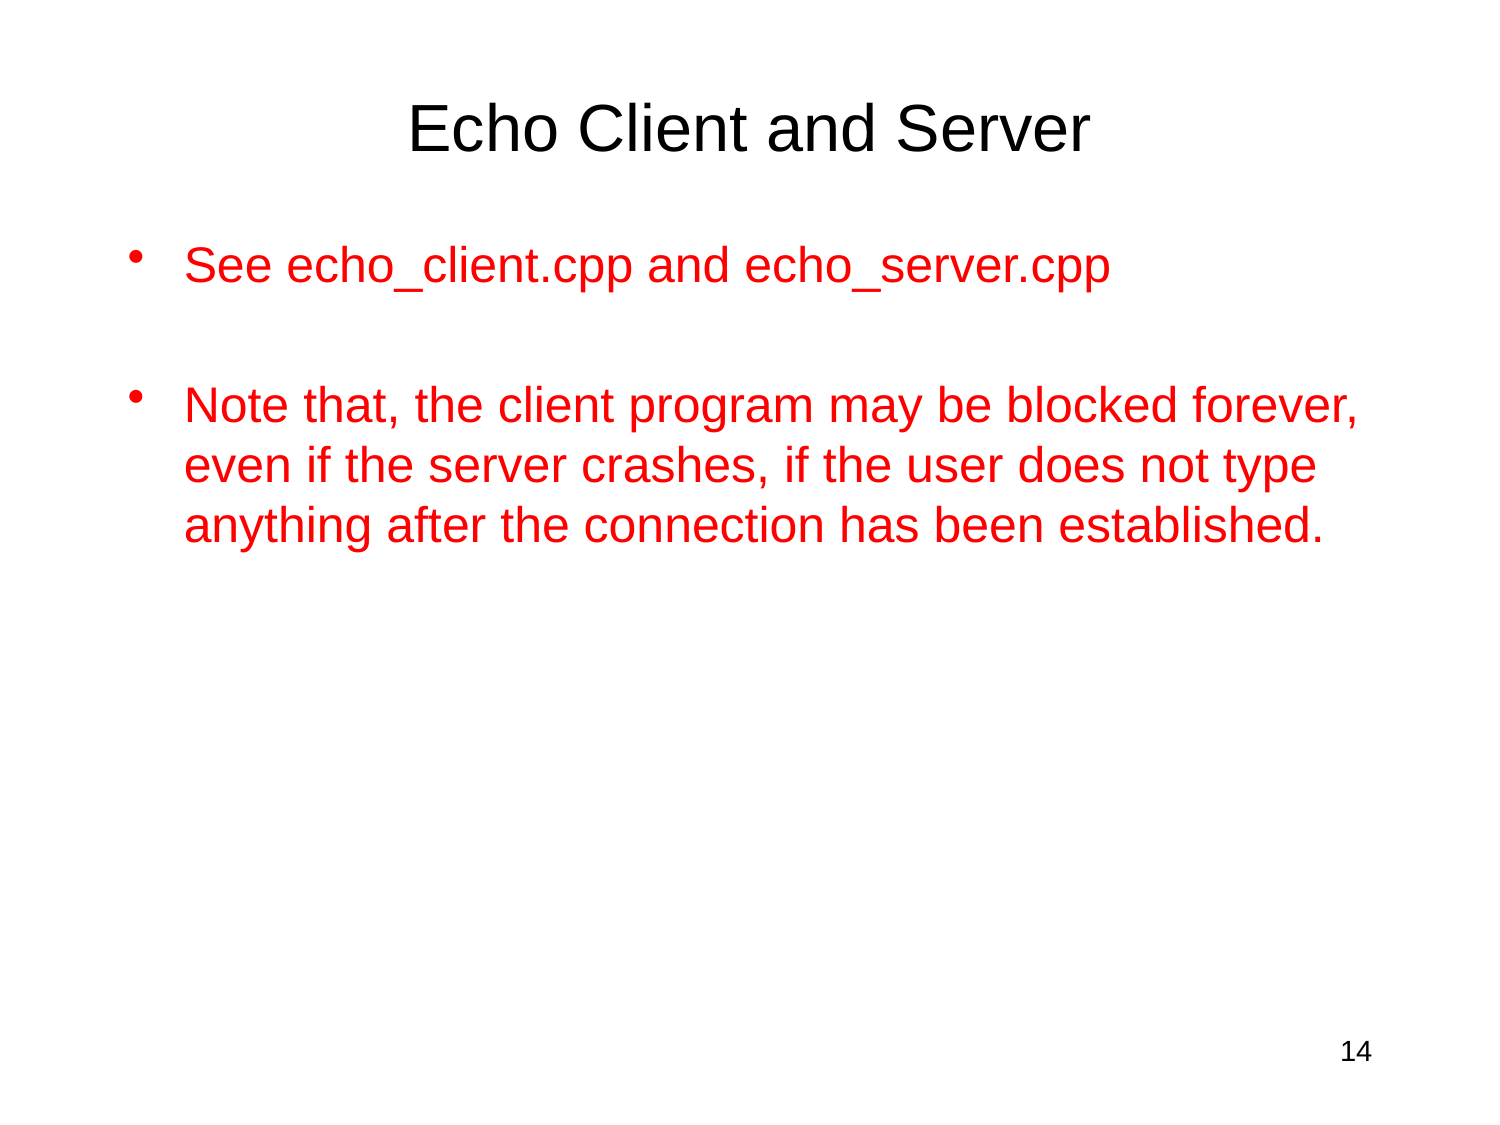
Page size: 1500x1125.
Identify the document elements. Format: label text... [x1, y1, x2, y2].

list See echo_client.cpp and echo_server.cpp Note that, the client program may be blocked forever, even if the server crashes, if the user does not type anything after the connection has been established. [112, 224, 1388, 1000]
title Echo Client and Server [112, 62, 1388, 188]
slide_number 14 [1074, 1024, 1388, 1101]
